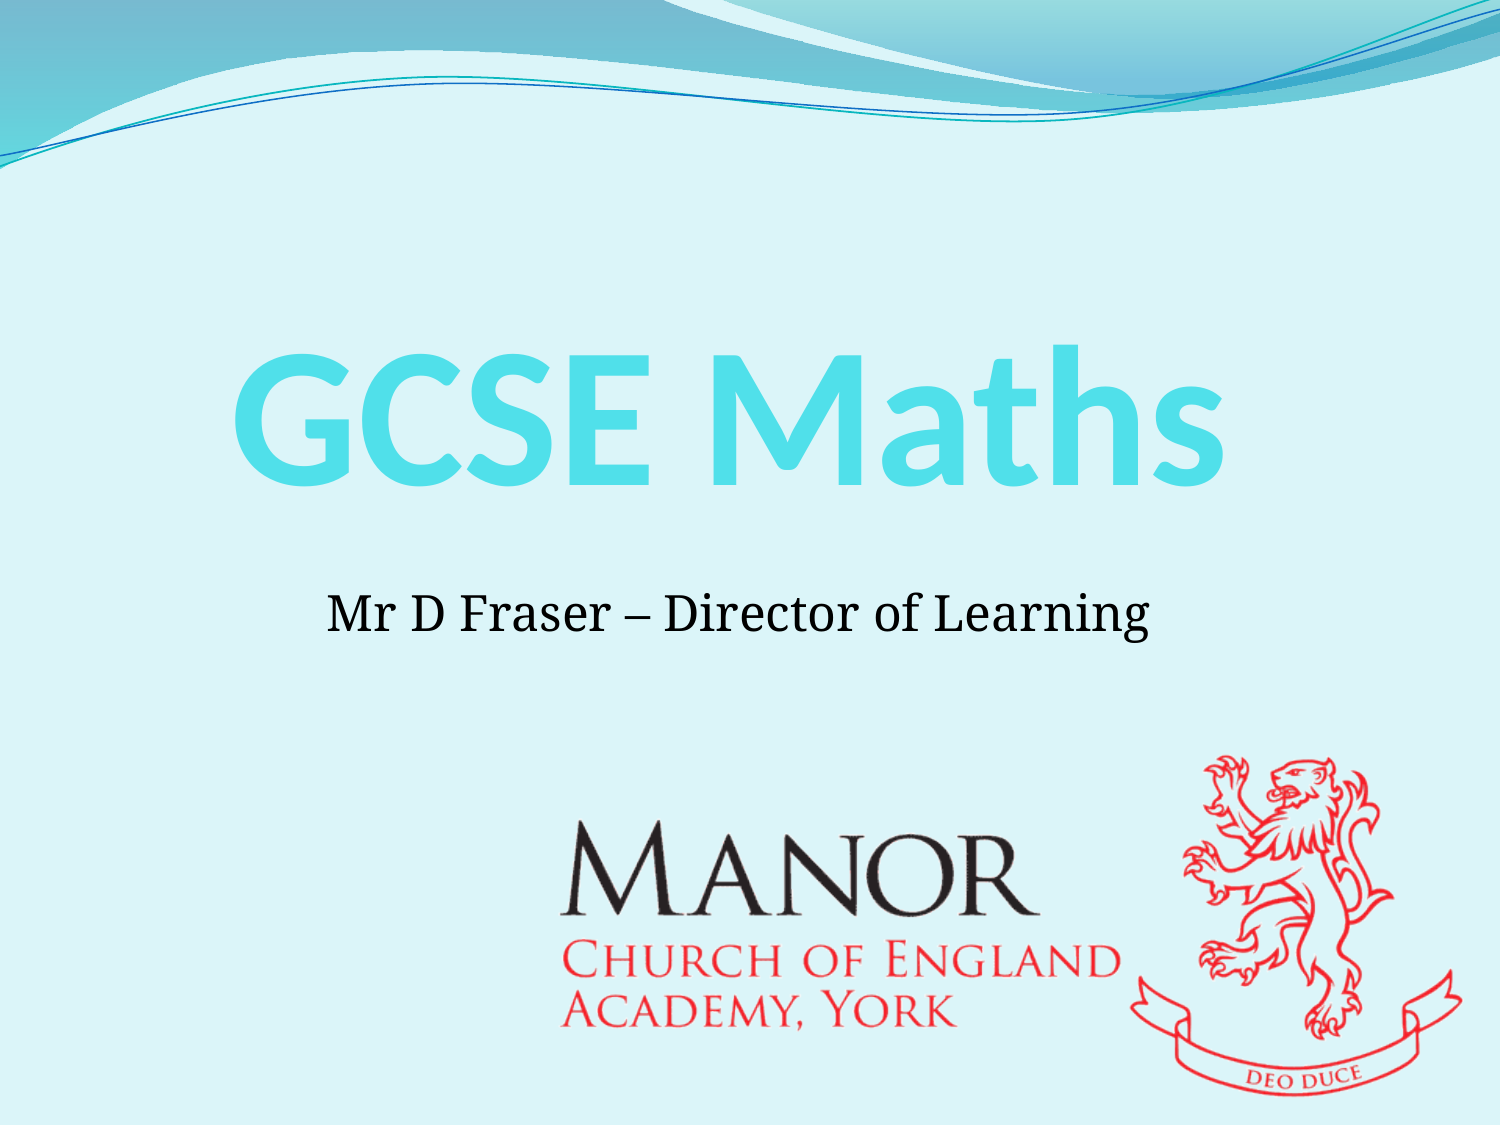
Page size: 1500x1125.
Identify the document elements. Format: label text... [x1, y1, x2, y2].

text_box Mr D Fraser – Director of Learning [311, 574, 1175, 649]
title GCSE Maths [87, 224, 1376, 525]
picture [537, 739, 1476, 1115]
